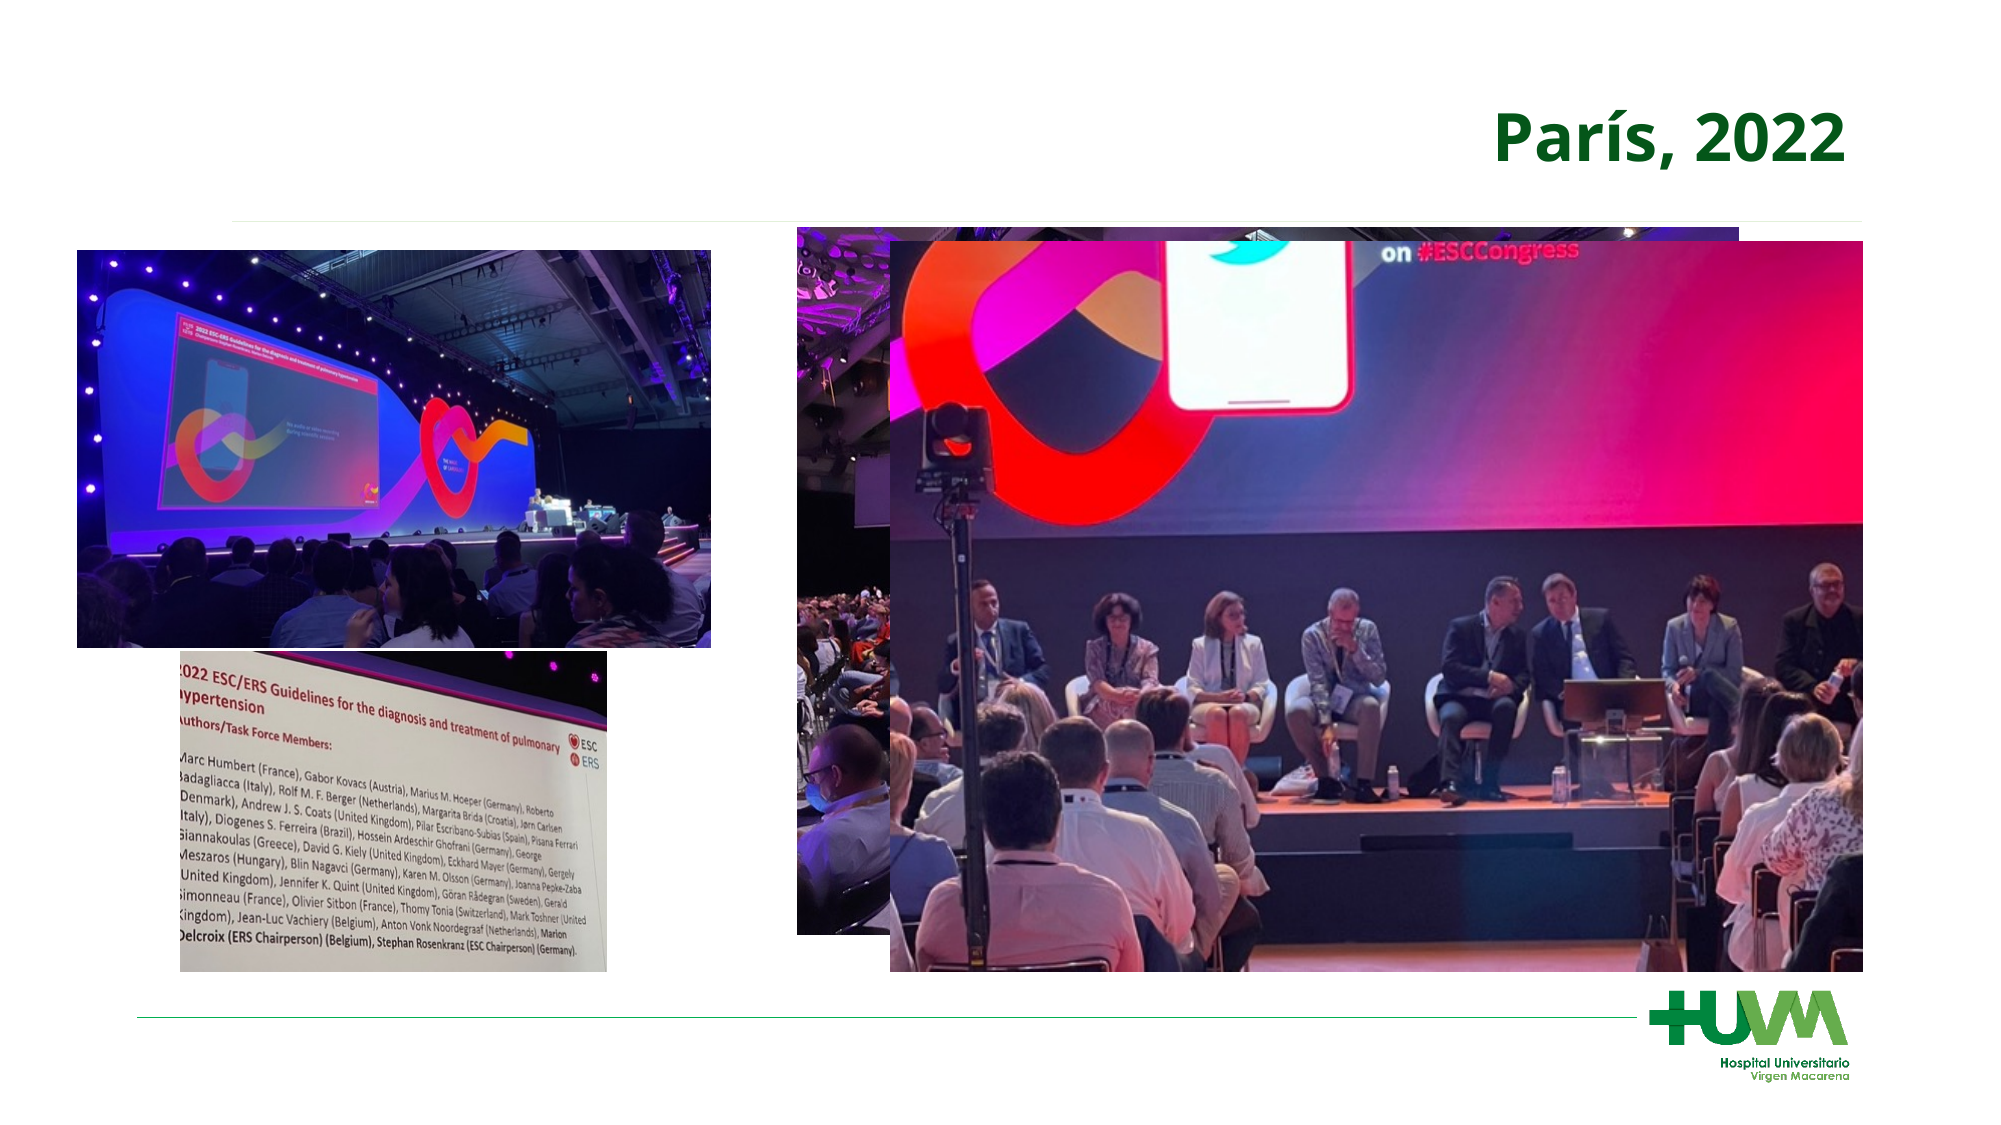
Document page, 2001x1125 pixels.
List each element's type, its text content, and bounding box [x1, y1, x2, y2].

picture [180, 651, 607, 972]
picture [1639, 976, 1863, 1094]
picture [77, 250, 711, 649]
picture [797, 227, 1863, 972]
title París, 2022 [285, 59, 1863, 221]
